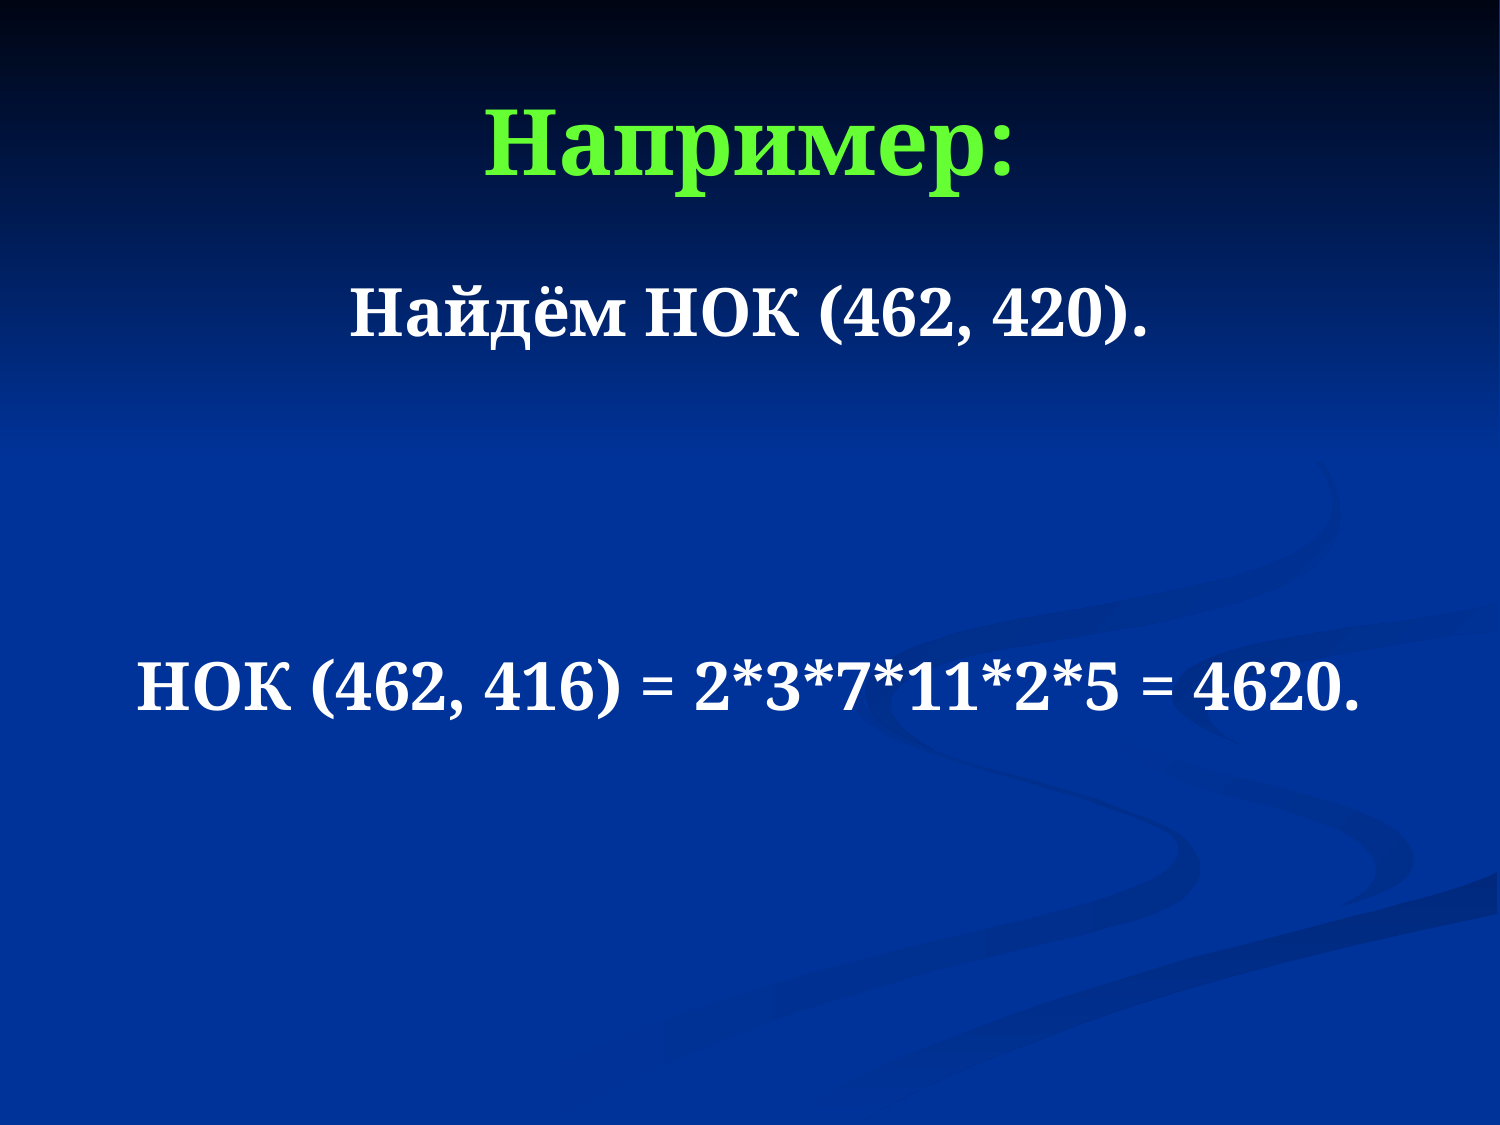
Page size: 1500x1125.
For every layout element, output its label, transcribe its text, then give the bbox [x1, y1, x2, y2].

list Найдём НОК (462, 420). НОК (462, 416) = 2*3*7*11*2*5 = 4620. [74, 262, 1426, 1006]
title Например: [74, 44, 1426, 233]
